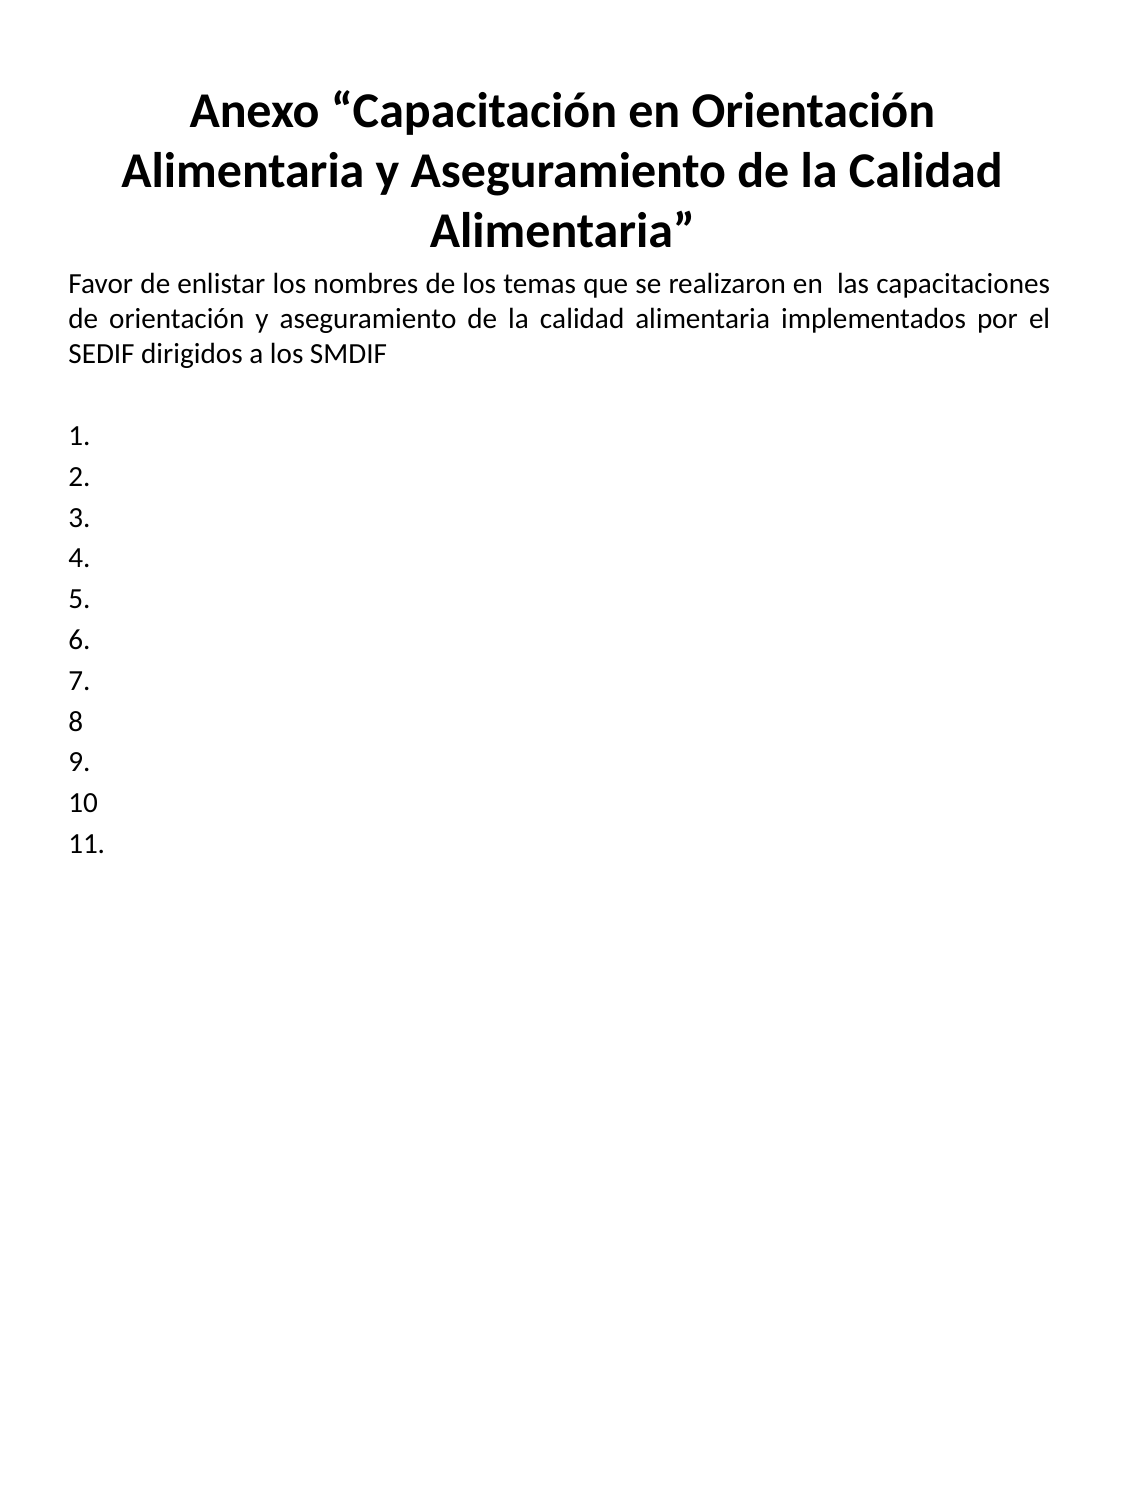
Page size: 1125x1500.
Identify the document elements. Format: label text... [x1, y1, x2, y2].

list Favor de enlistar los nombres de los temas que se realizaron en las capacitaciones de orientación y aseguramiento de la calidad alimentaria implementados por el SEDIF dirigidos a los SMDIF 1. 2. 3. 4. 5. 6. 7. 8 9. 10 11. [53, 256, 1067, 1248]
title Anexo “Capacitación en Orientación Alimentaria y Aseguramiento de la Calidad Alimentaria” [56, 59, 1069, 311]
